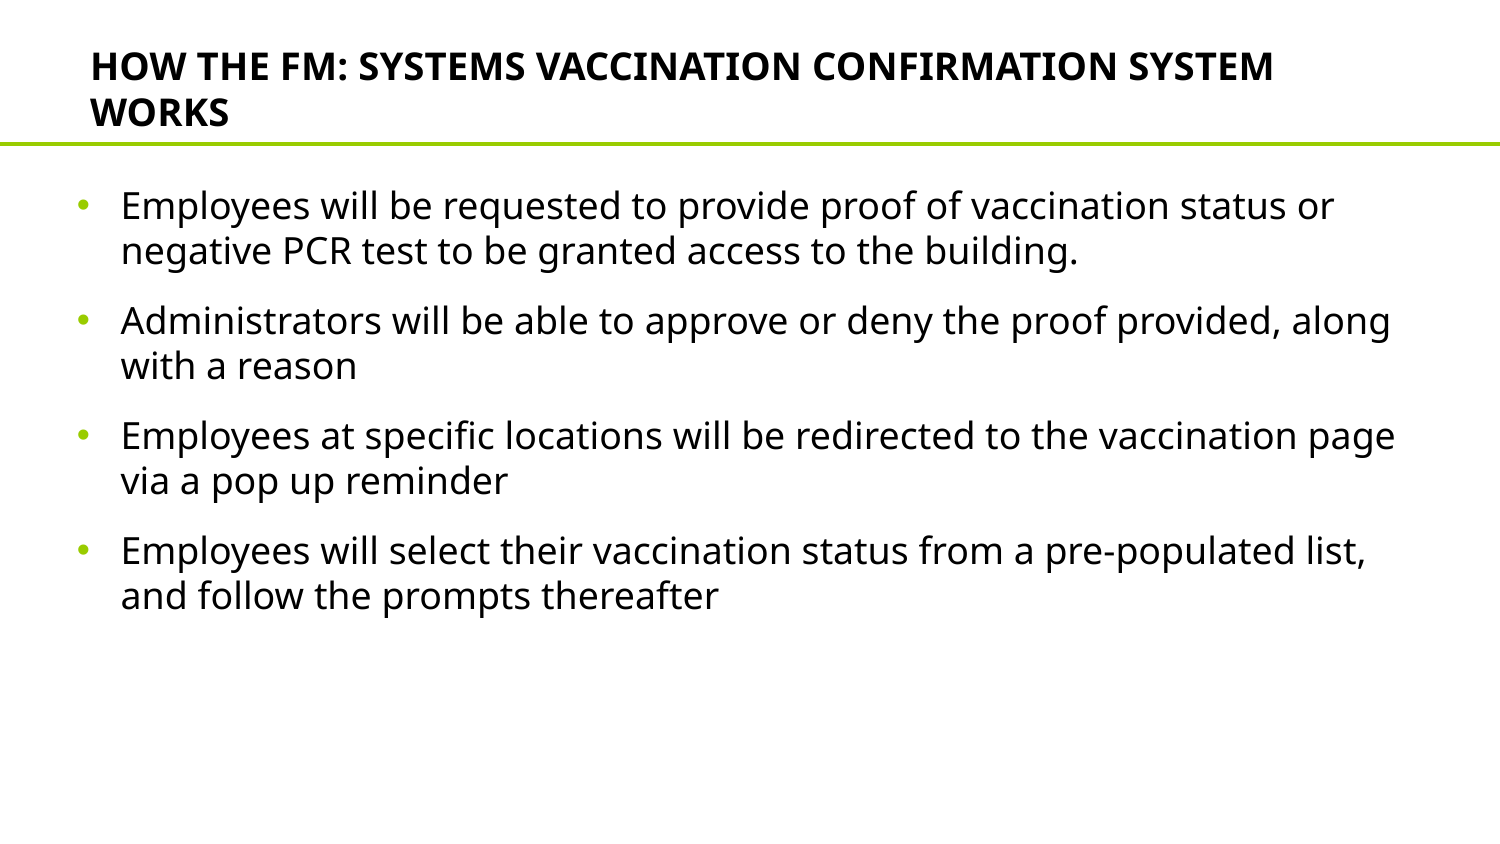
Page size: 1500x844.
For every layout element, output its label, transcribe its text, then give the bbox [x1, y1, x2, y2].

list Employees will be requested to provide proof of vaccination status or negative PCR test to be granted access to the building. Administrators will be able to approve or deny the proof provided, along with a reason Employees at specific locations will be redirected to the vaccination page via a pop up reminder Employees will select their vaccination status from a pre-populated list, and follow the prompts thereafter [61, 174, 1445, 793]
title how the FM: SYSTEMS VACCINATION CONFIRMATION SYSTEM WORKS [75, 33, 1425, 142]
